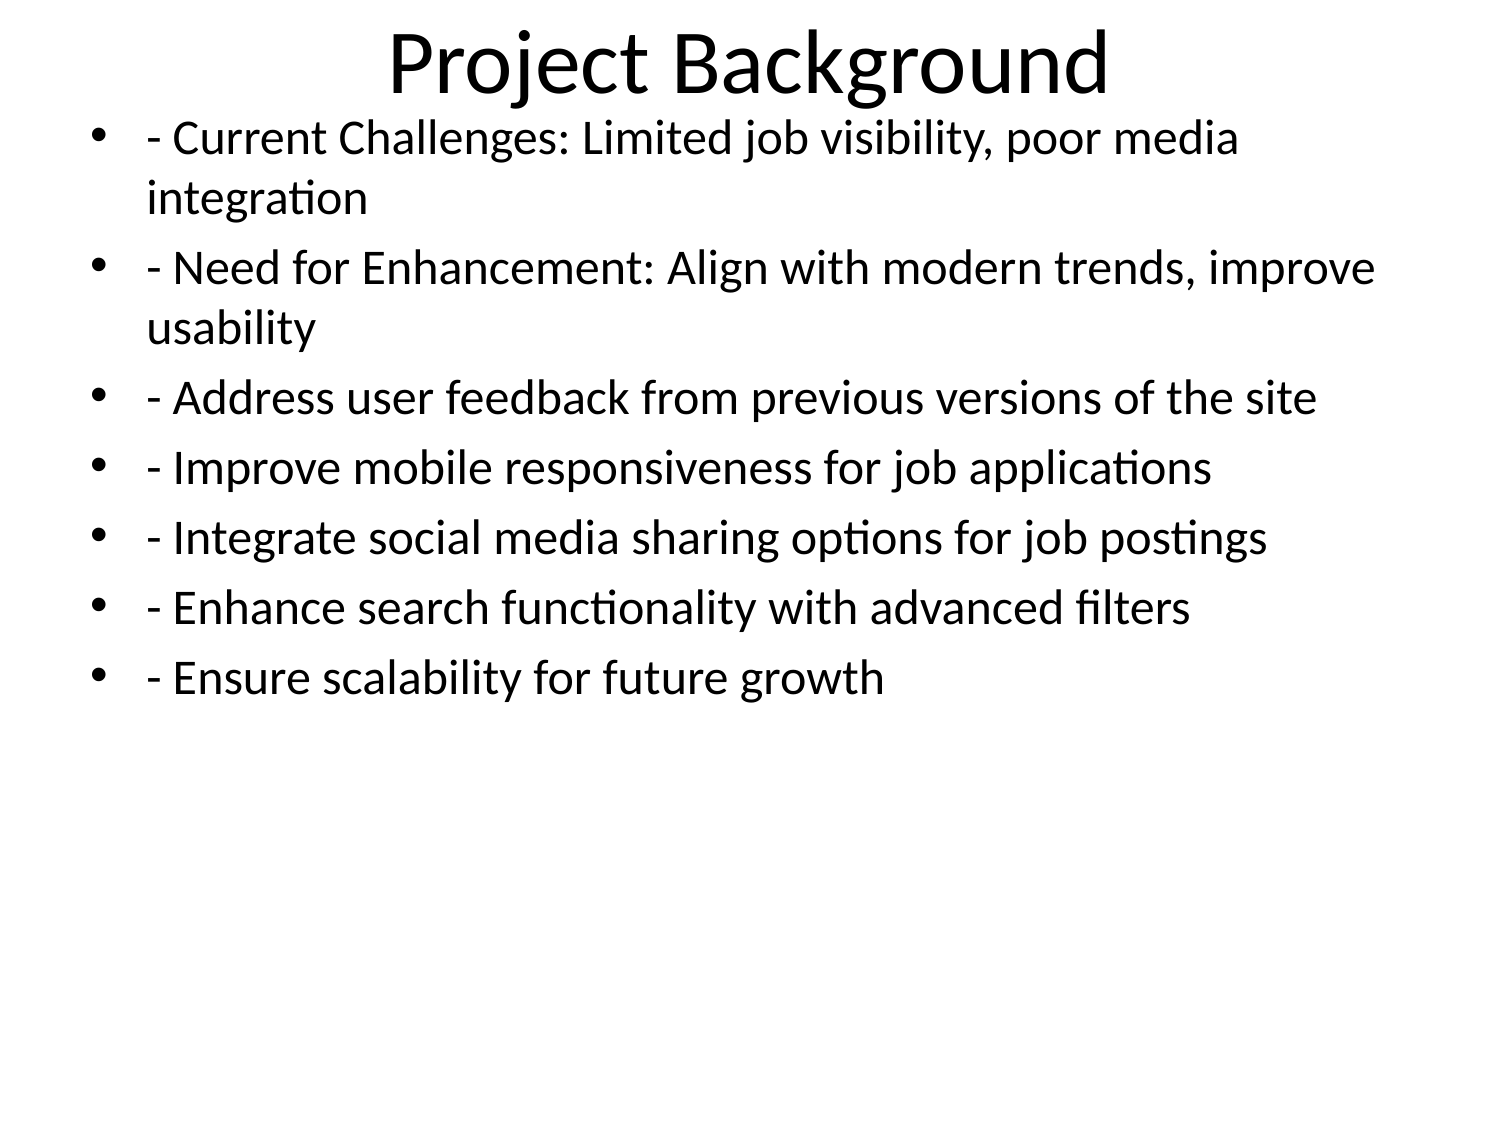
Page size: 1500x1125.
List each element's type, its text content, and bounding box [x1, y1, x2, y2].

title Project Background [75, 0, 1425, 96]
list - Current Challenges: Limited job visibility, poor media integration - Need for Enhancement: Align with modern trends, improve usability - Address user feedback from previous versions of the site - Improve mobile responsiveness for job applications - Integrate social media sharing options for job postings - Enhance search functionality with advanced filters - Ensure scalability for future growth [75, 96, 1425, 1005]
